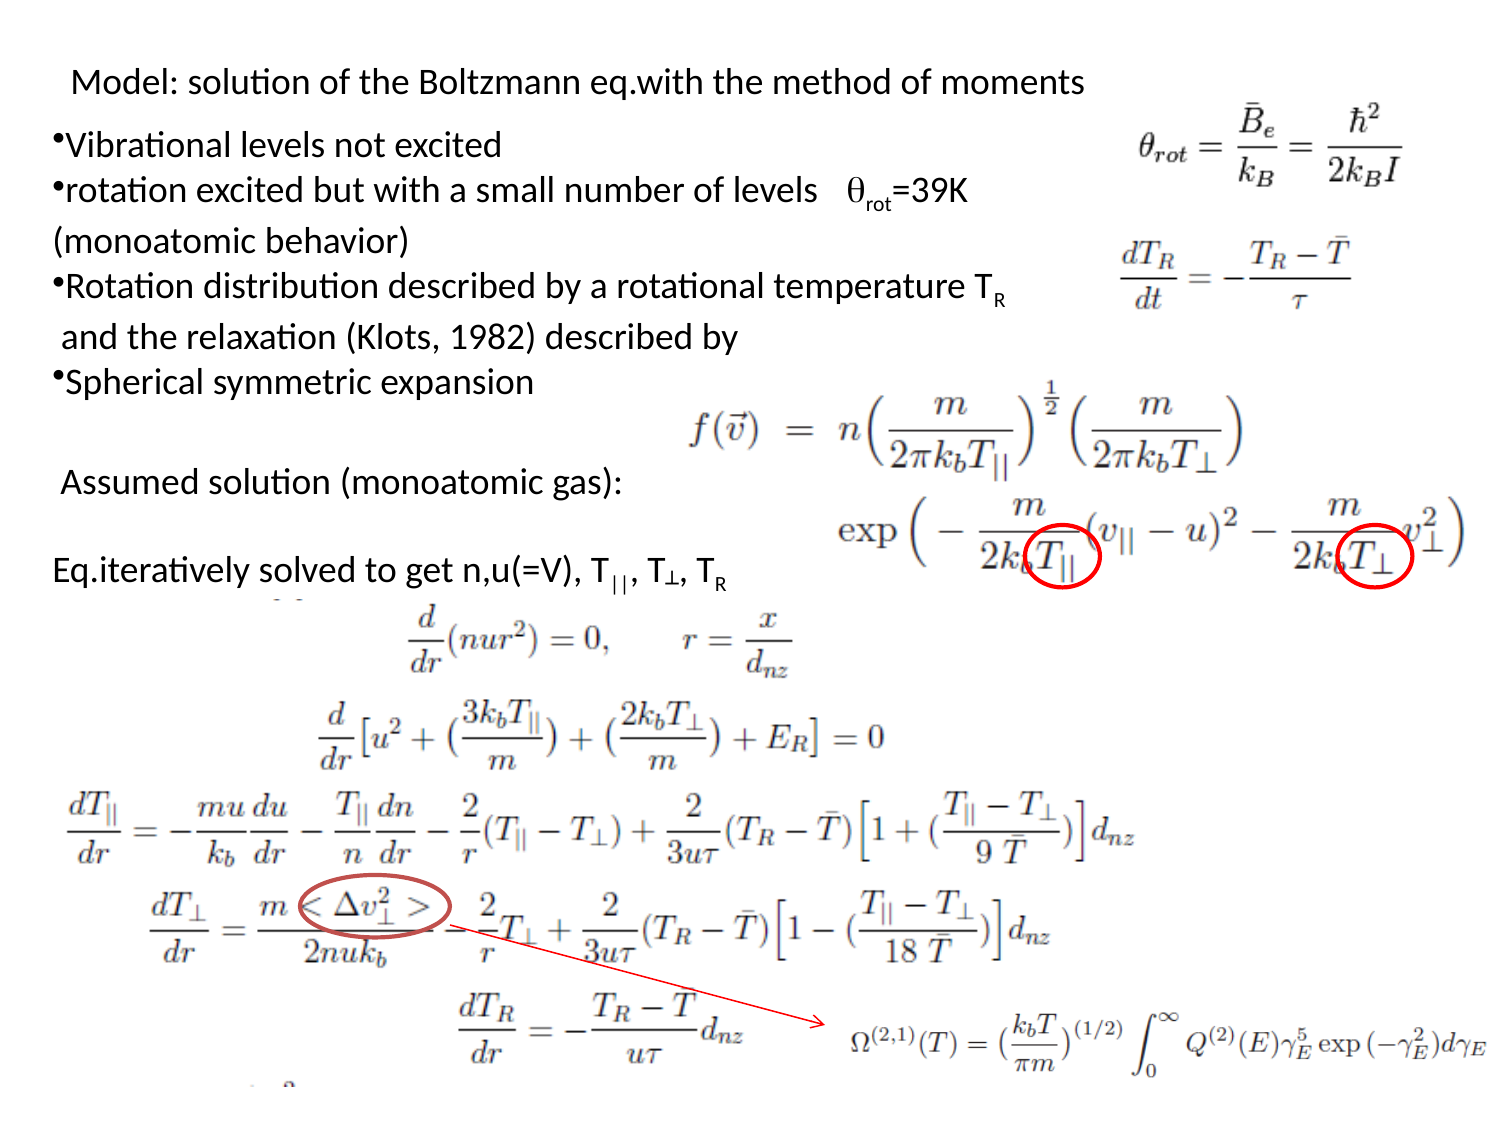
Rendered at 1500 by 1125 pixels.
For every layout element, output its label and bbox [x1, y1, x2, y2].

picture [824, 997, 1490, 1086]
text_box [0, 49, 1500, 1087]
text_box [449, 924, 826, 1026]
